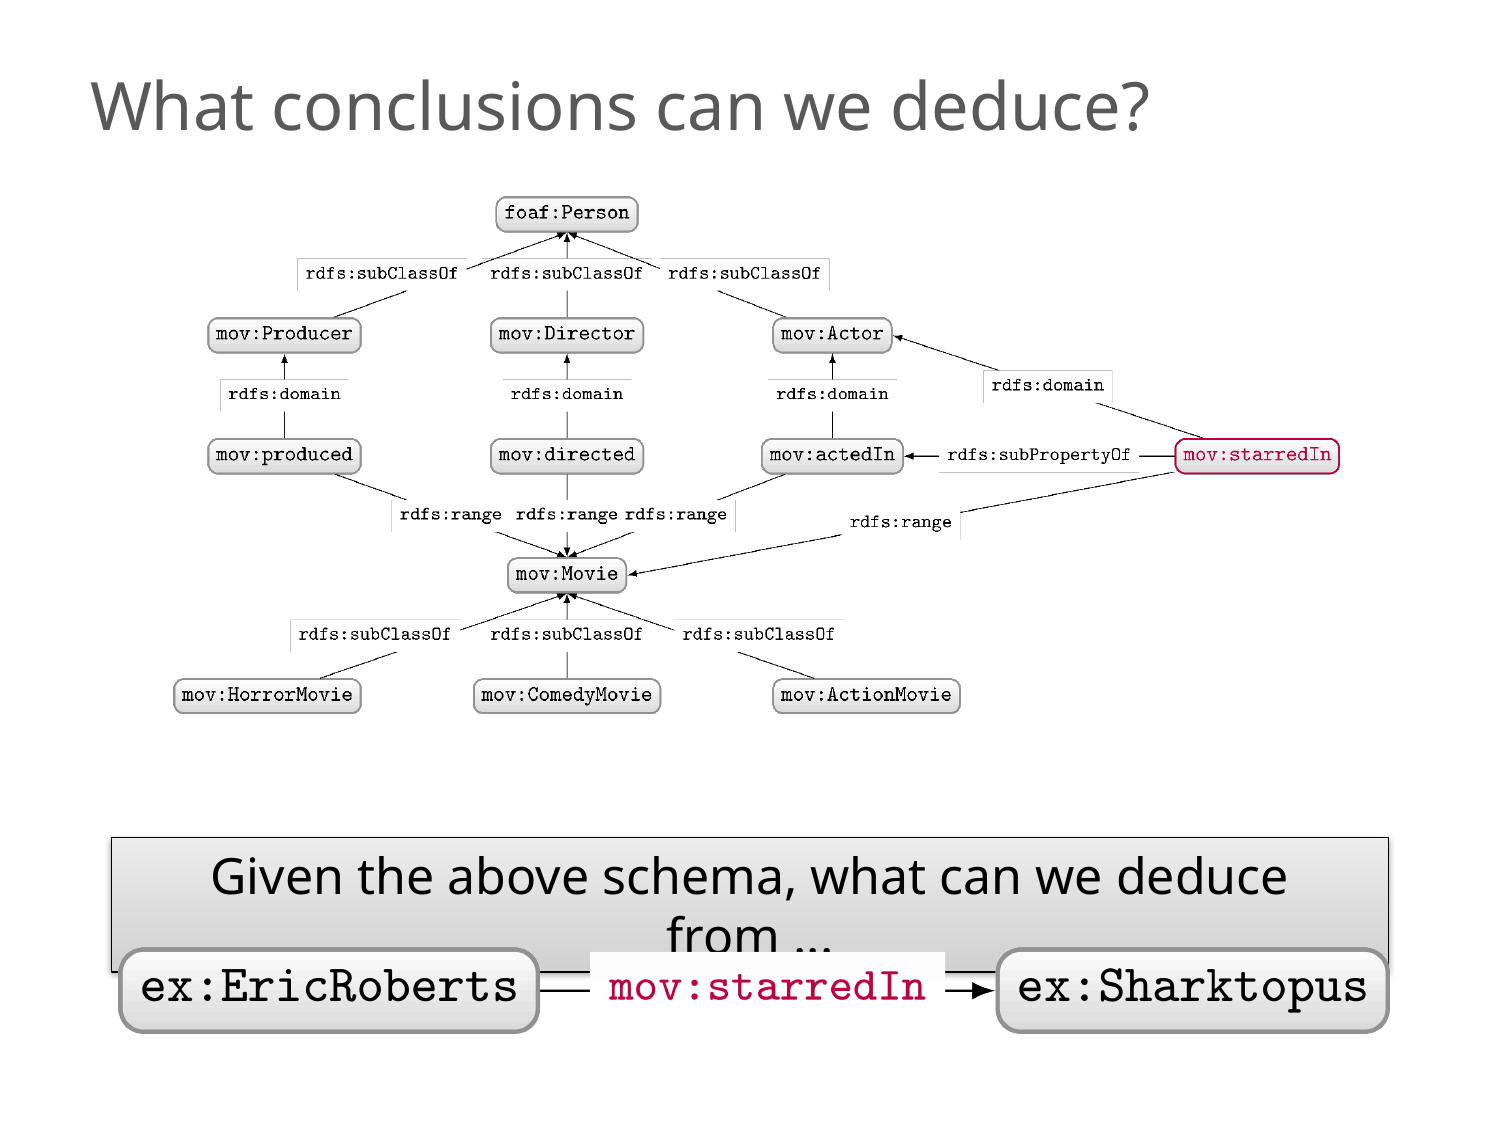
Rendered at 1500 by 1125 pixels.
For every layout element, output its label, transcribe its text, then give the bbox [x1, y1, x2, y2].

picture [118, 946, 1391, 1035]
title What conclusions can we deduce? [75, 45, 1425, 163]
text_box Given the above schema, what can we deduce from ... [111, 837, 1389, 973]
picture [173, 196, 1340, 714]
